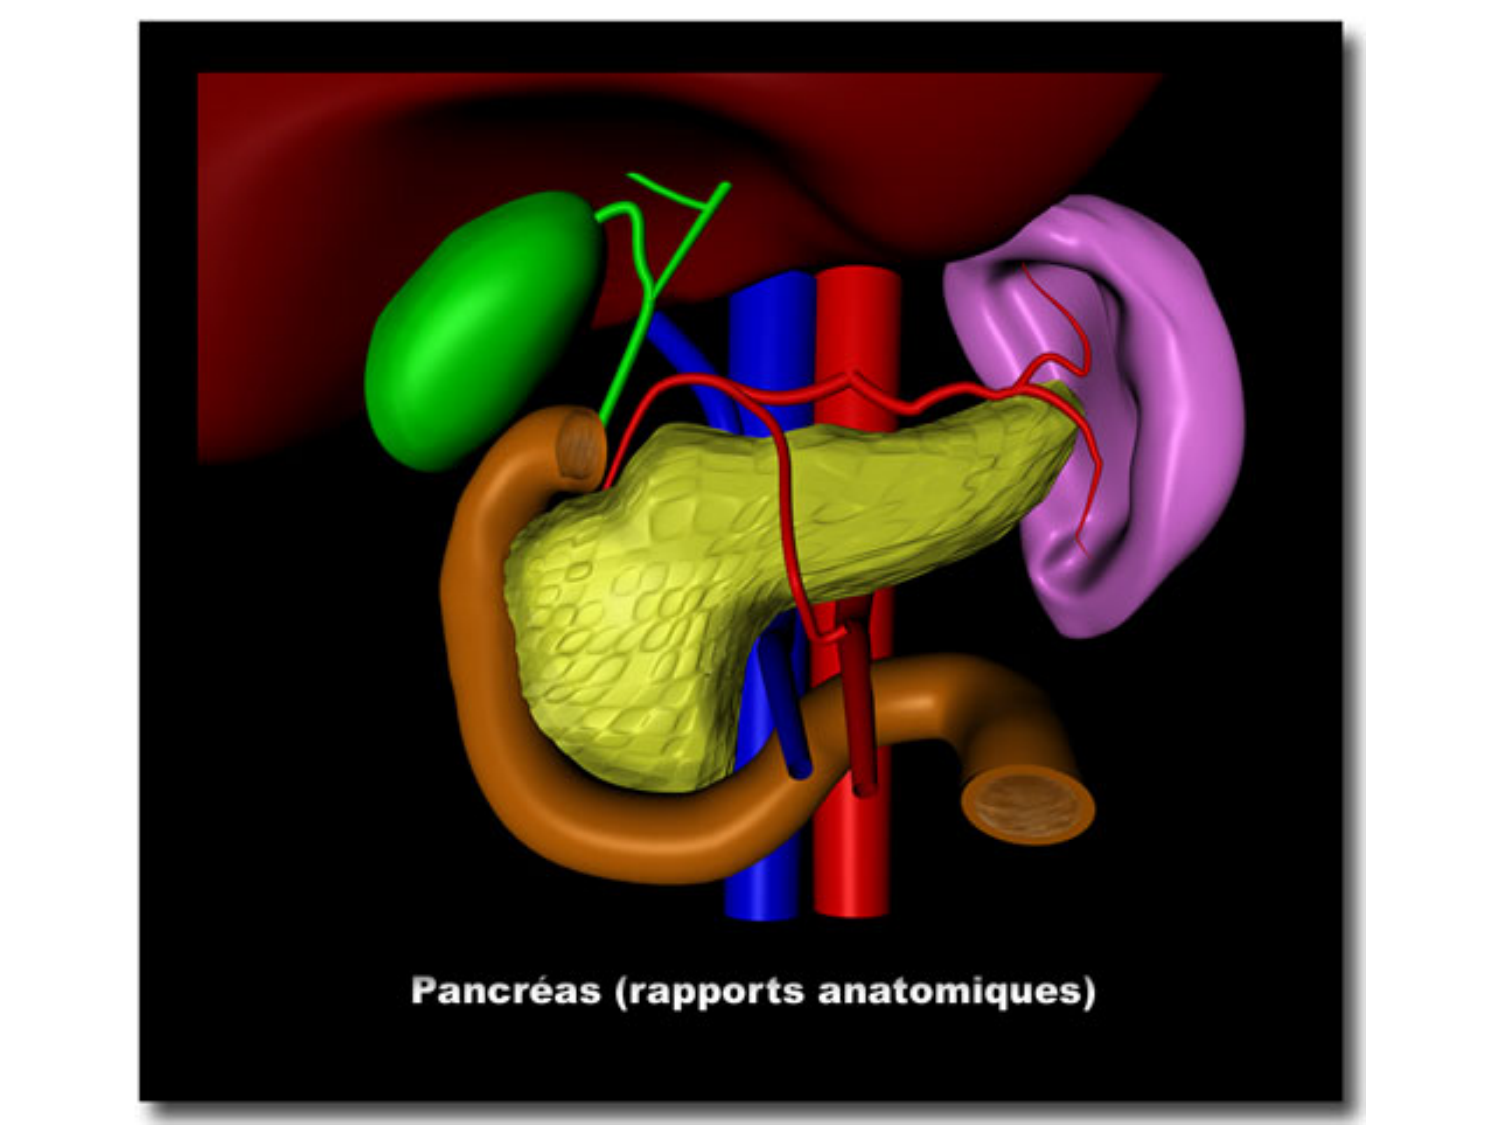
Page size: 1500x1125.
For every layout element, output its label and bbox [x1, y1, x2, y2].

picture [116, 0, 1367, 1125]
